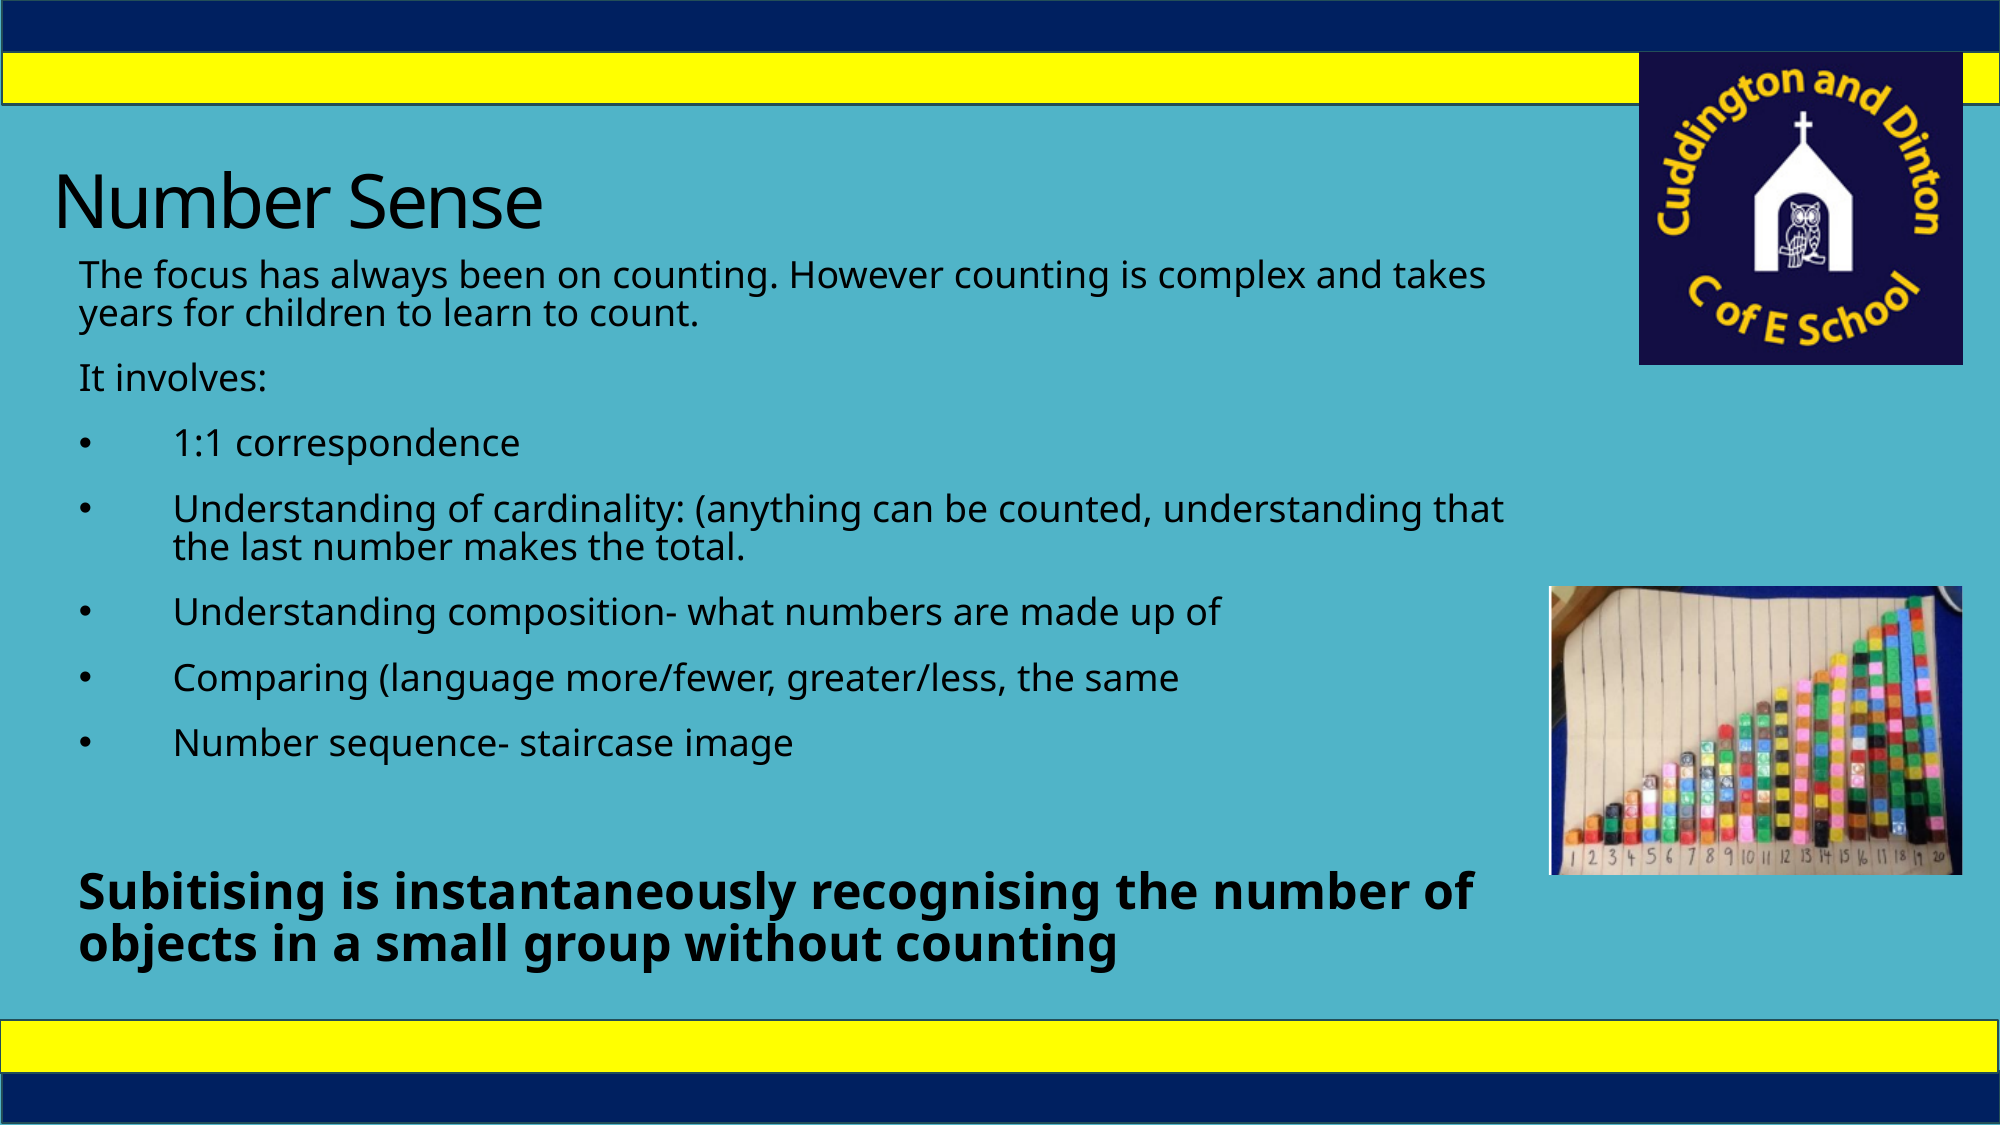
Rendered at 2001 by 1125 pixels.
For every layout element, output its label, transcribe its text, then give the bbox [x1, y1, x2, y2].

text_box [1, 0, 2000, 51]
picture [1638, 51, 1963, 365]
title Number Sense [37, 137, 1267, 251]
text_box [1963, 51, 2000, 106]
text_box [1, 1070, 2000, 1124]
text_box [1, 51, 1638, 106]
text_box [0, 1019, 1999, 1074]
picture [1548, 586, 1963, 876]
subtitle The focus has always been on counting. However counting is complex and takes years for children to learn to count. It involves: 1:1 correspondence Understanding of cardinality: (anything can be counted, understanding that the last number makes the total. Understanding composition- what numbers are made up of Comparing (language more/fewer, greater/less, the same Number sequence- staircase image Subitising is instantaneously recognising the number of objects in a small group without counting [63, 250, 1578, 521]
